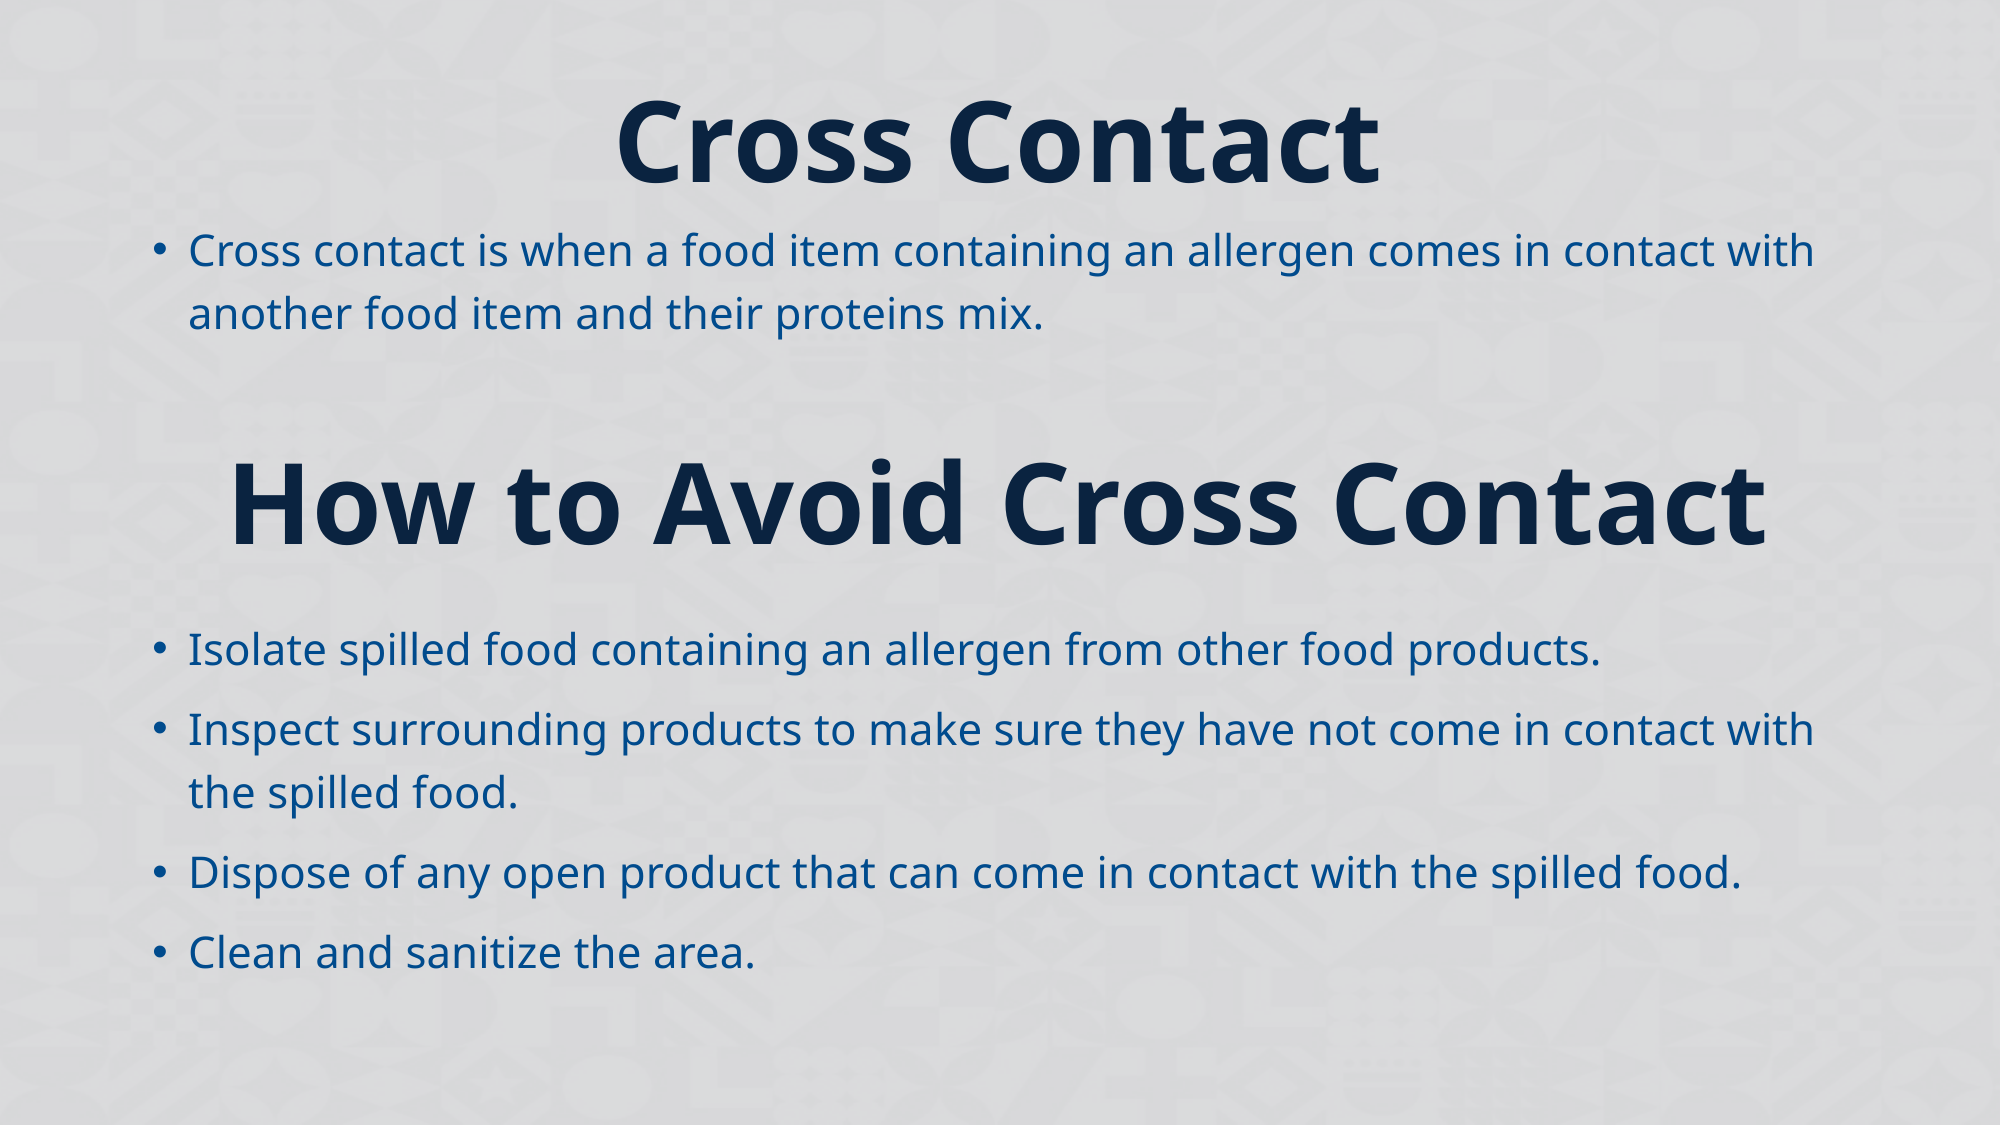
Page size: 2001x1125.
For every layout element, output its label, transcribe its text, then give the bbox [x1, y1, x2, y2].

list Cross contact is when a food item containing an allergen comes in contact with another food item and their proteins mix. Isolate spilled food containing an allergen from other food products. Inspect surrounding products to make sure they have not come in contact with the spilled food. Dispose of any open product that can come in contact with the spilled food. Clean and sanitize the area. [137, 574, 1898, 992]
list Cross contact is when a food item containing an allergen comes in contact with another food item and their proteins mix. Isolate spilled food containing an allergen from other food products. Inspect surrounding products to make sure they have not come in contact with the spilled food. Dispose of any open product that can come in contact with the spilled food. Clean and sanitize the area. [137, 204, 1898, 424]
text_box How to Avoid Cross Contact [98, 424, 1899, 574]
title Cross Contact [98, 15, 1899, 278]
